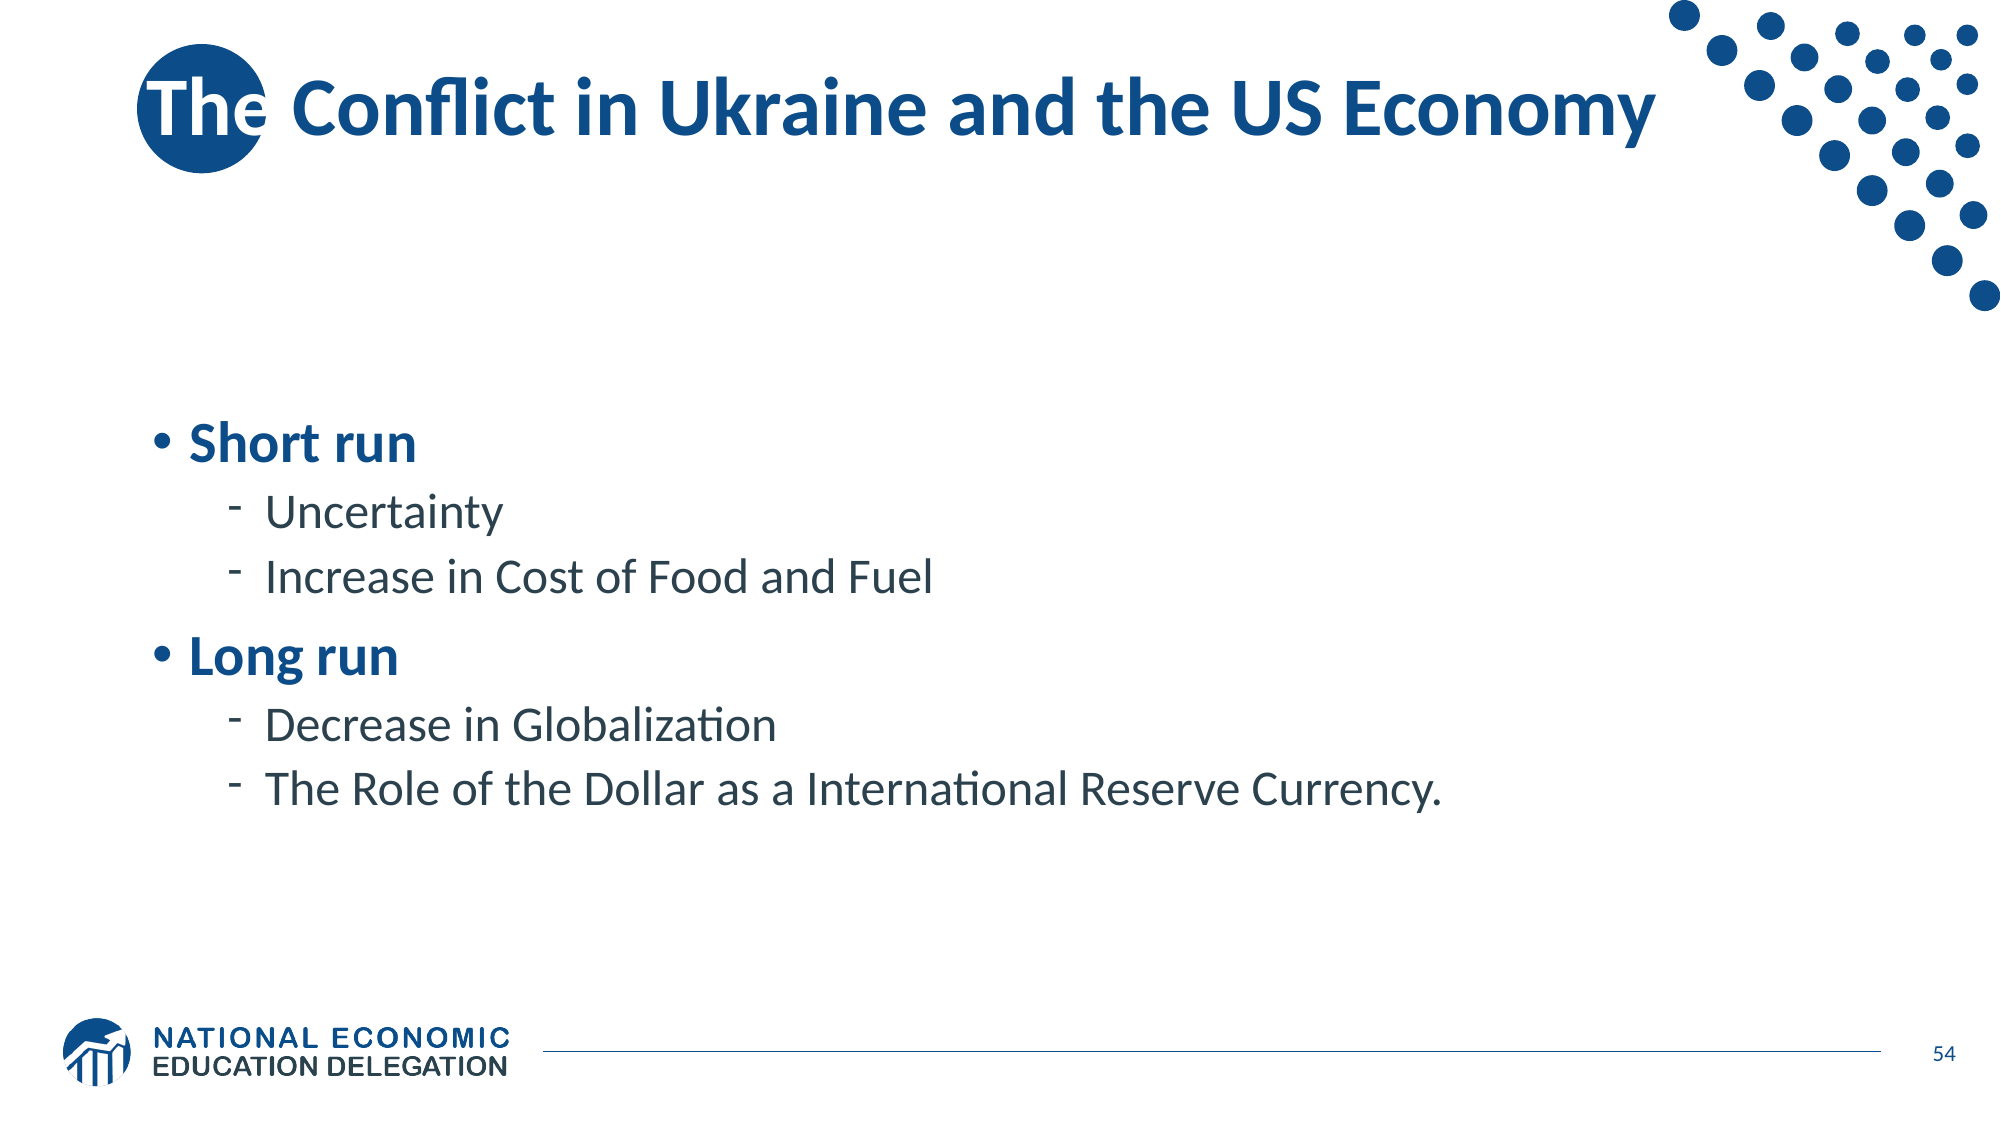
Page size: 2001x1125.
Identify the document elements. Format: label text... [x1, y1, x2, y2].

title The Conflict in Ukraine and the US Economy [131, 0, 1857, 218]
list Short run Uncertainty Increase in Cost of Food and Fuel Long run Decrease in Globalization The Role of the Dollar as a International Reserve Currency. [137, 257, 1863, 972]
slide_number 54 [1521, 1022, 1972, 1082]
picture [55, 1013, 520, 1091]
